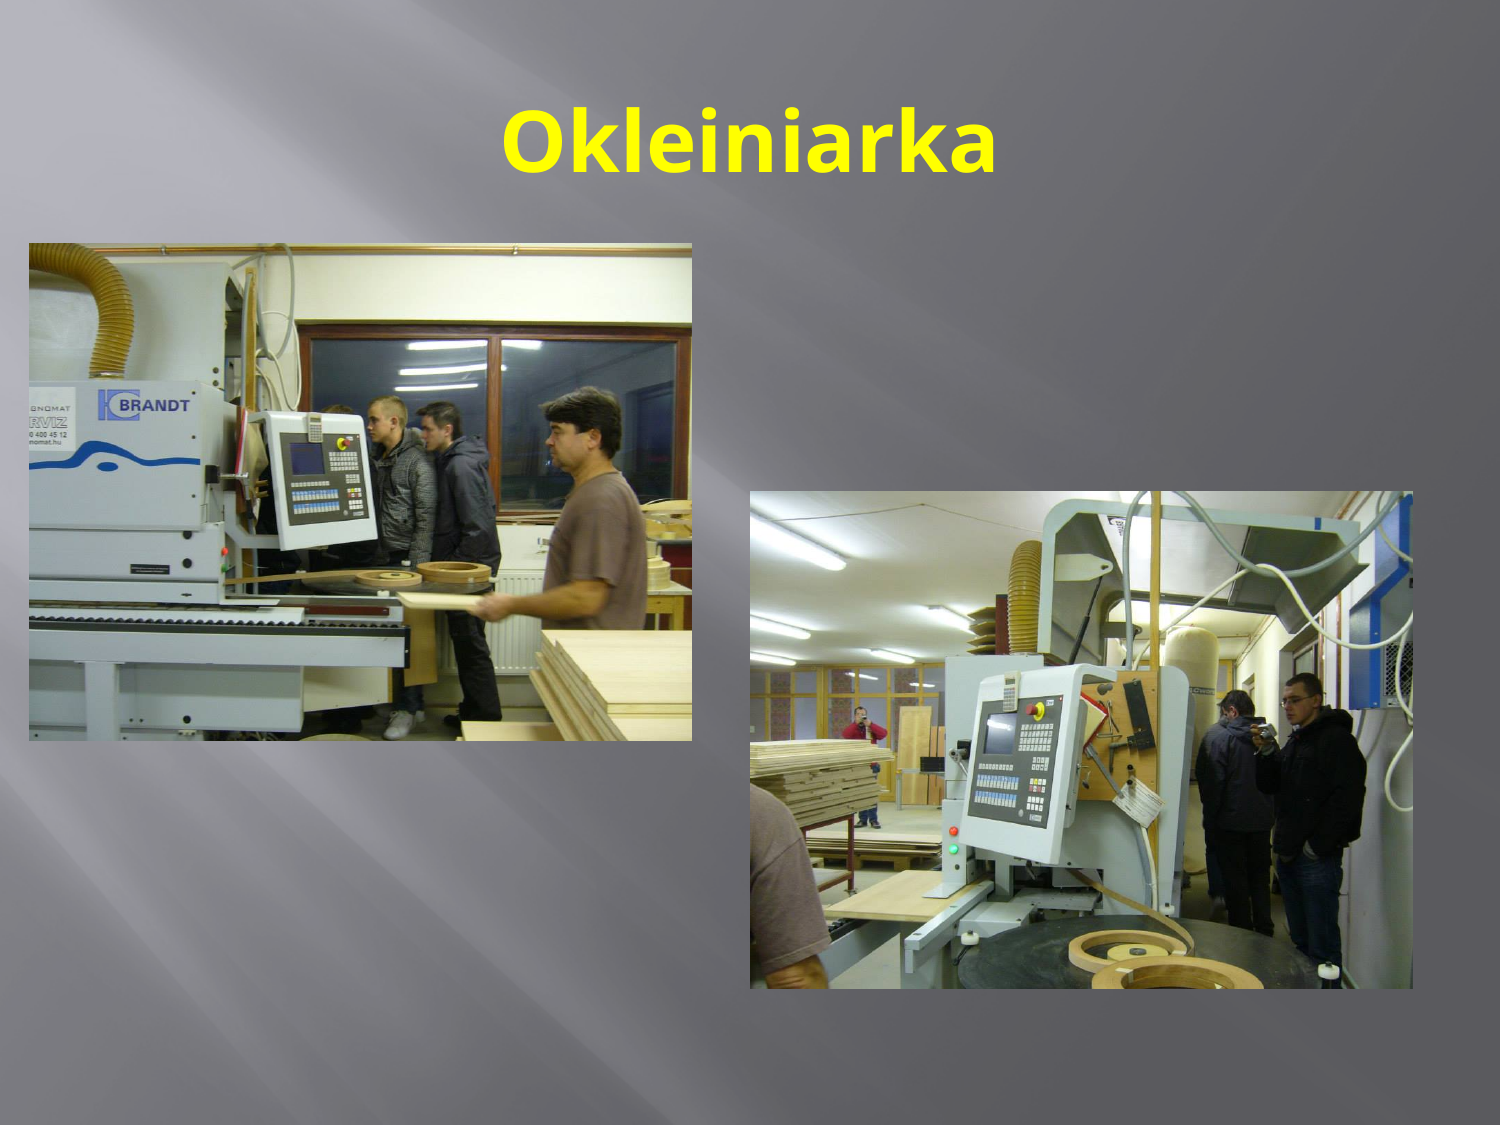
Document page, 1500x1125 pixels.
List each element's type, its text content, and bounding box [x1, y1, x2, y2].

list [749, 491, 1413, 989]
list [29, 243, 693, 741]
title Okleiniarka [75, 45, 1425, 233]
